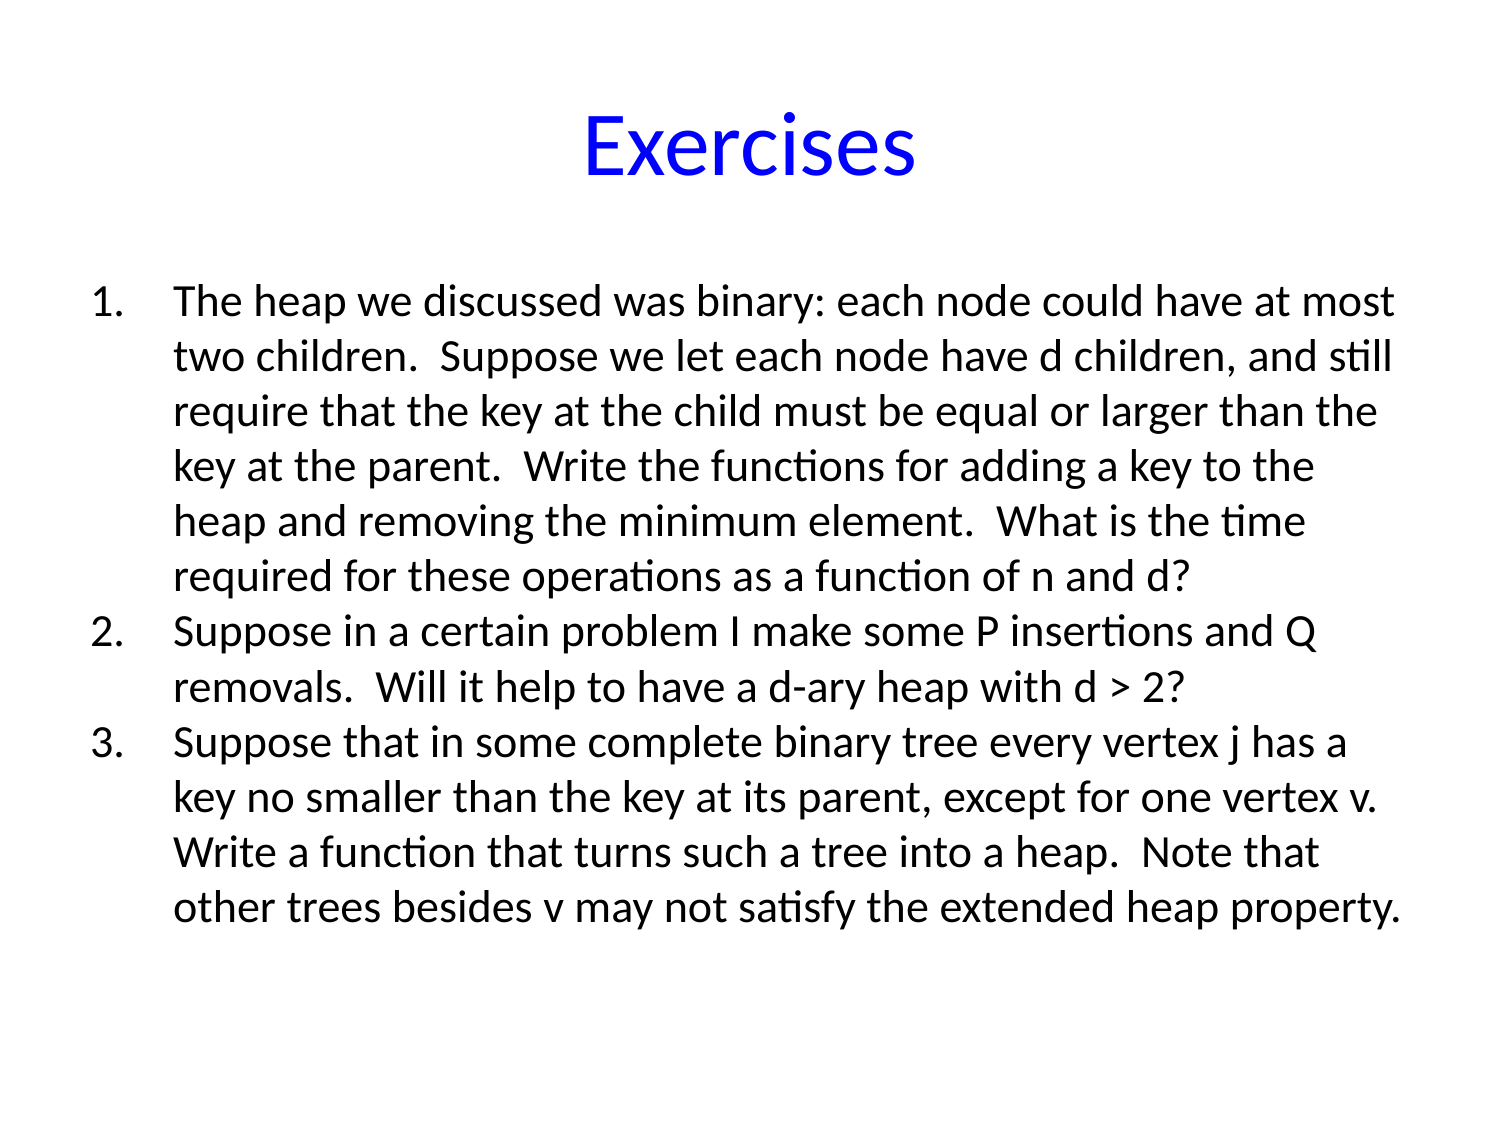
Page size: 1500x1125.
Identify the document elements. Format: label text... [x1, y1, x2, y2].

list The heap we discussed was binary: each node could have at most two children. Suppose we let each node have d children, and still require that the key at the child must be equal or larger than the key at the parent. Write the functions for adding a key to the heap and removing the minimum element. What is the time required for these operations as a function of n and d? Suppose in a certain problem I make some P insertions and Q removals. Will it help to have a d-ary heap with d > 2? Suppose that in some complete binary tree every vertex j has a key no smaller than the key at its parent, except for one vertex v. Write a function that turns such a tree into a heap. Note that other trees besides v may not satisfy the extended heap property. [75, 262, 1425, 1005]
title Exercises [75, 45, 1425, 233]
